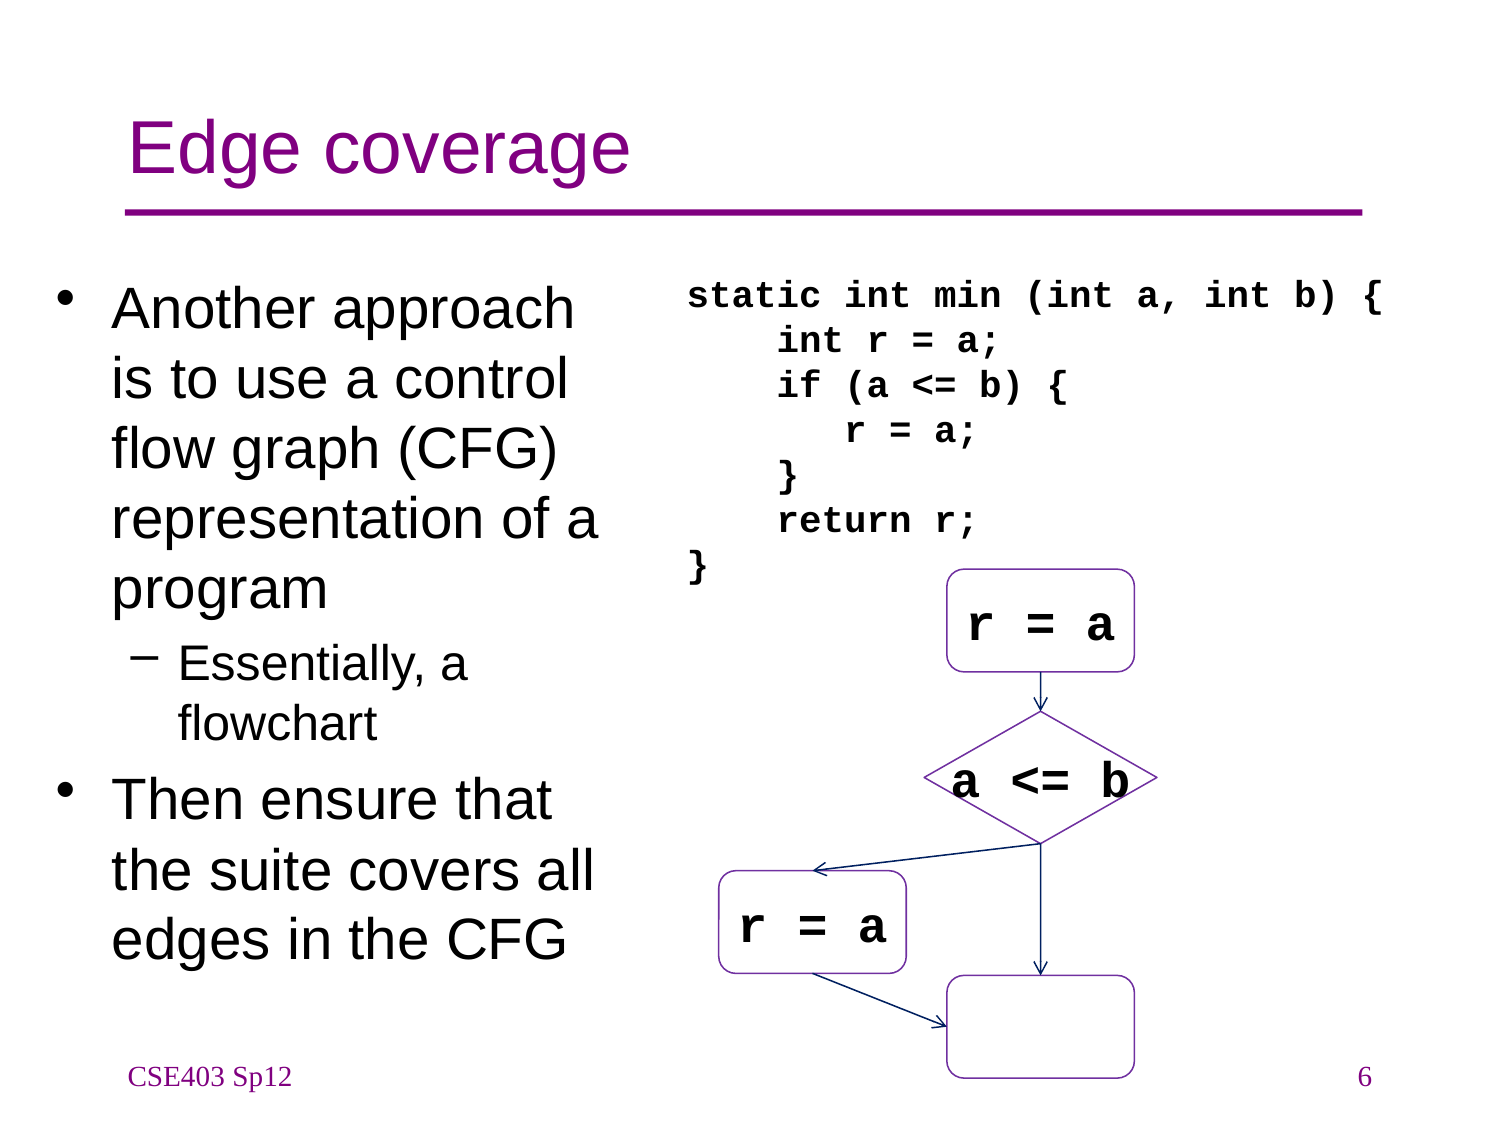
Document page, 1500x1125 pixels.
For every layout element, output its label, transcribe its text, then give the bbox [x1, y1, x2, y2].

list Another approach is to use a control flow graph (CFG) representation of a program Essentially, a flowchart Then ensure that the suite covers all edges in the CFG [40, 262, 637, 1001]
text_box a <= b [924, 713, 1157, 843]
slide_number 6 [1074, 1049, 1388, 1125]
text_box r = a [946, 569, 1135, 672]
slide_number CSE403 Sp12 [112, 1049, 426, 1125]
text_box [812, 973, 948, 1027]
text_box [946, 975, 1135, 1079]
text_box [812, 843, 1040, 871]
text_box static int min (int a, int b) { int r = a; if (a <= b) { r = a; } return r; } [671, 262, 1474, 593]
title Edge coverage [112, 49, 1388, 238]
text_box r = a [718, 870, 907, 974]
